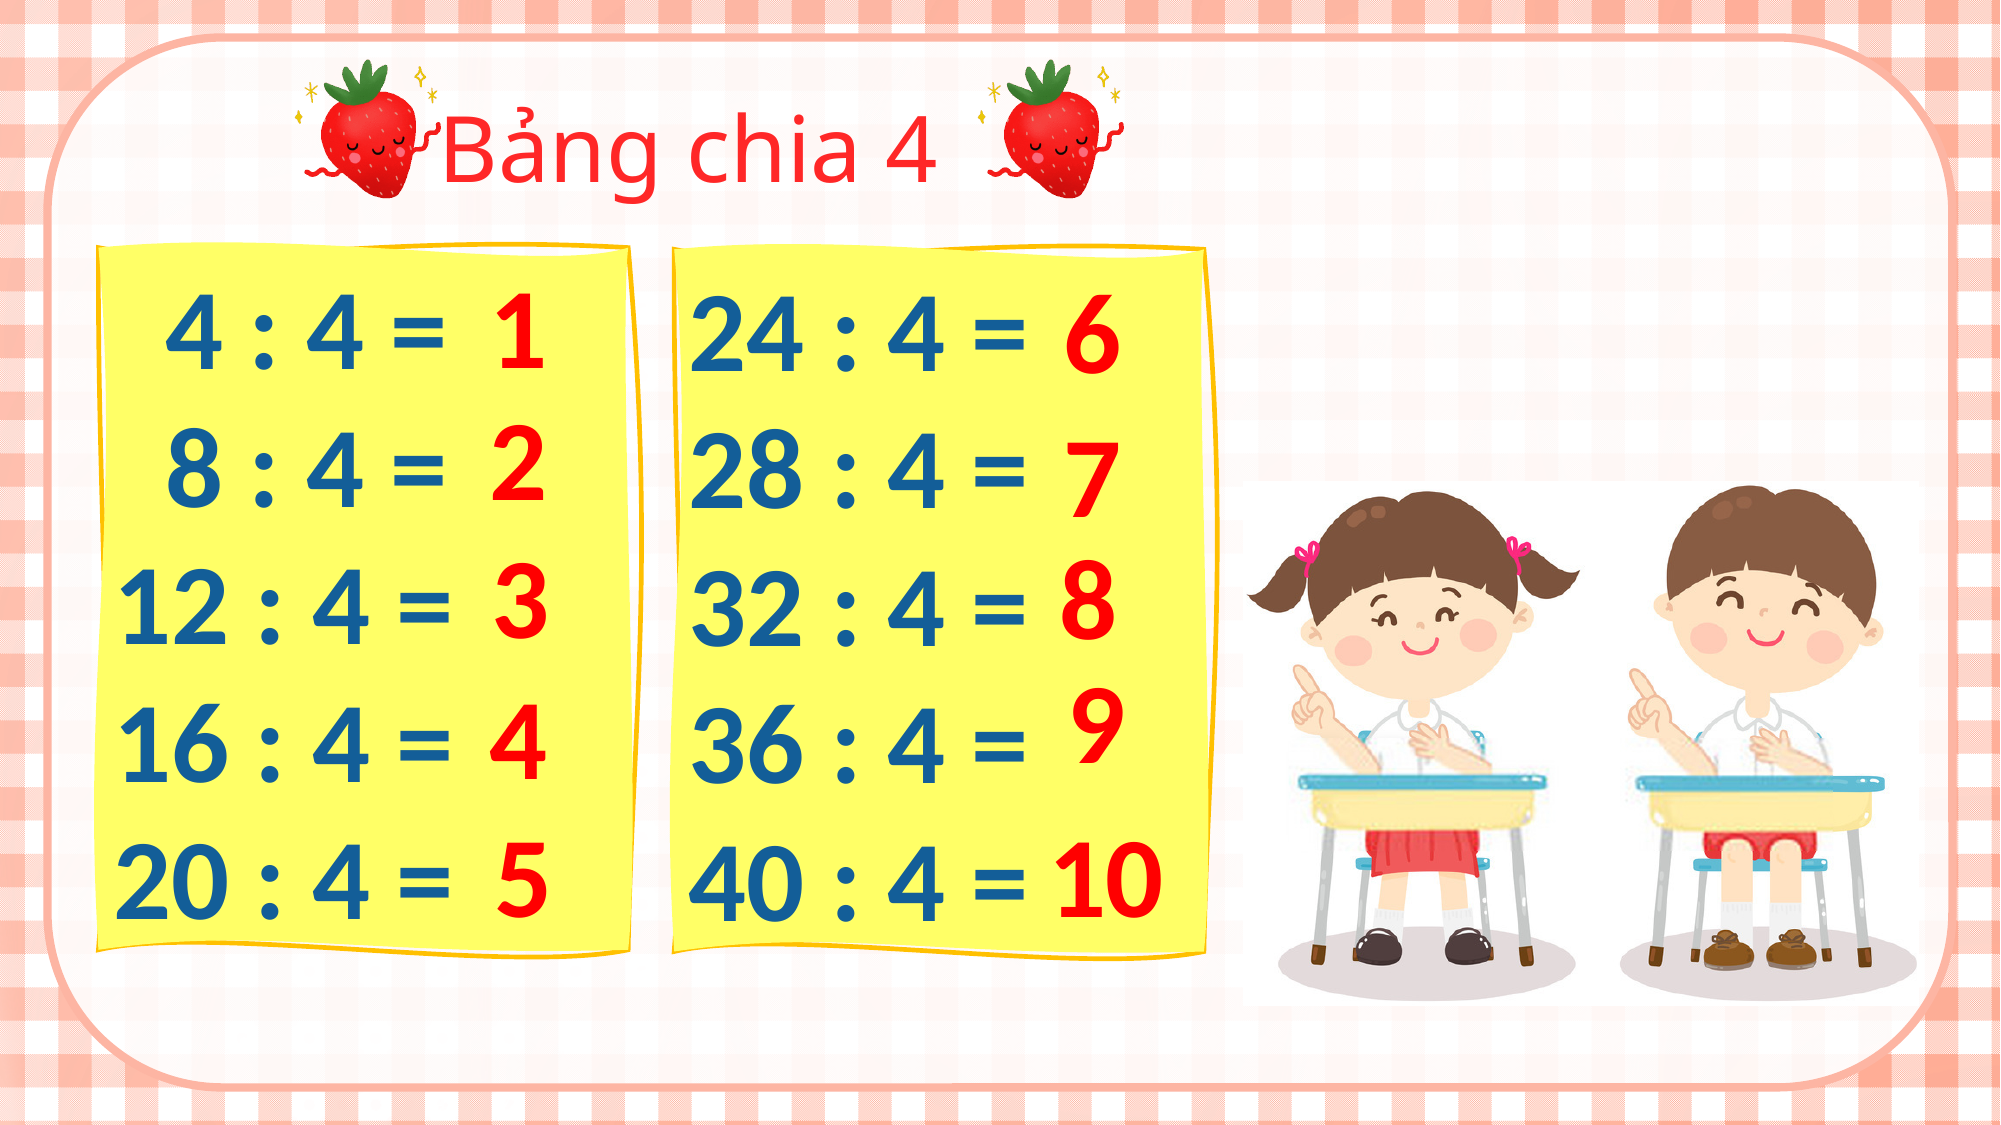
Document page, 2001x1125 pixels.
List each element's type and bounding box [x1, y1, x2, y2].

picture [963, 56, 1150, 207]
picture [280, 56, 467, 207]
picture [1243, 480, 1920, 1006]
text_box [0, 0, 2000, 1125]
